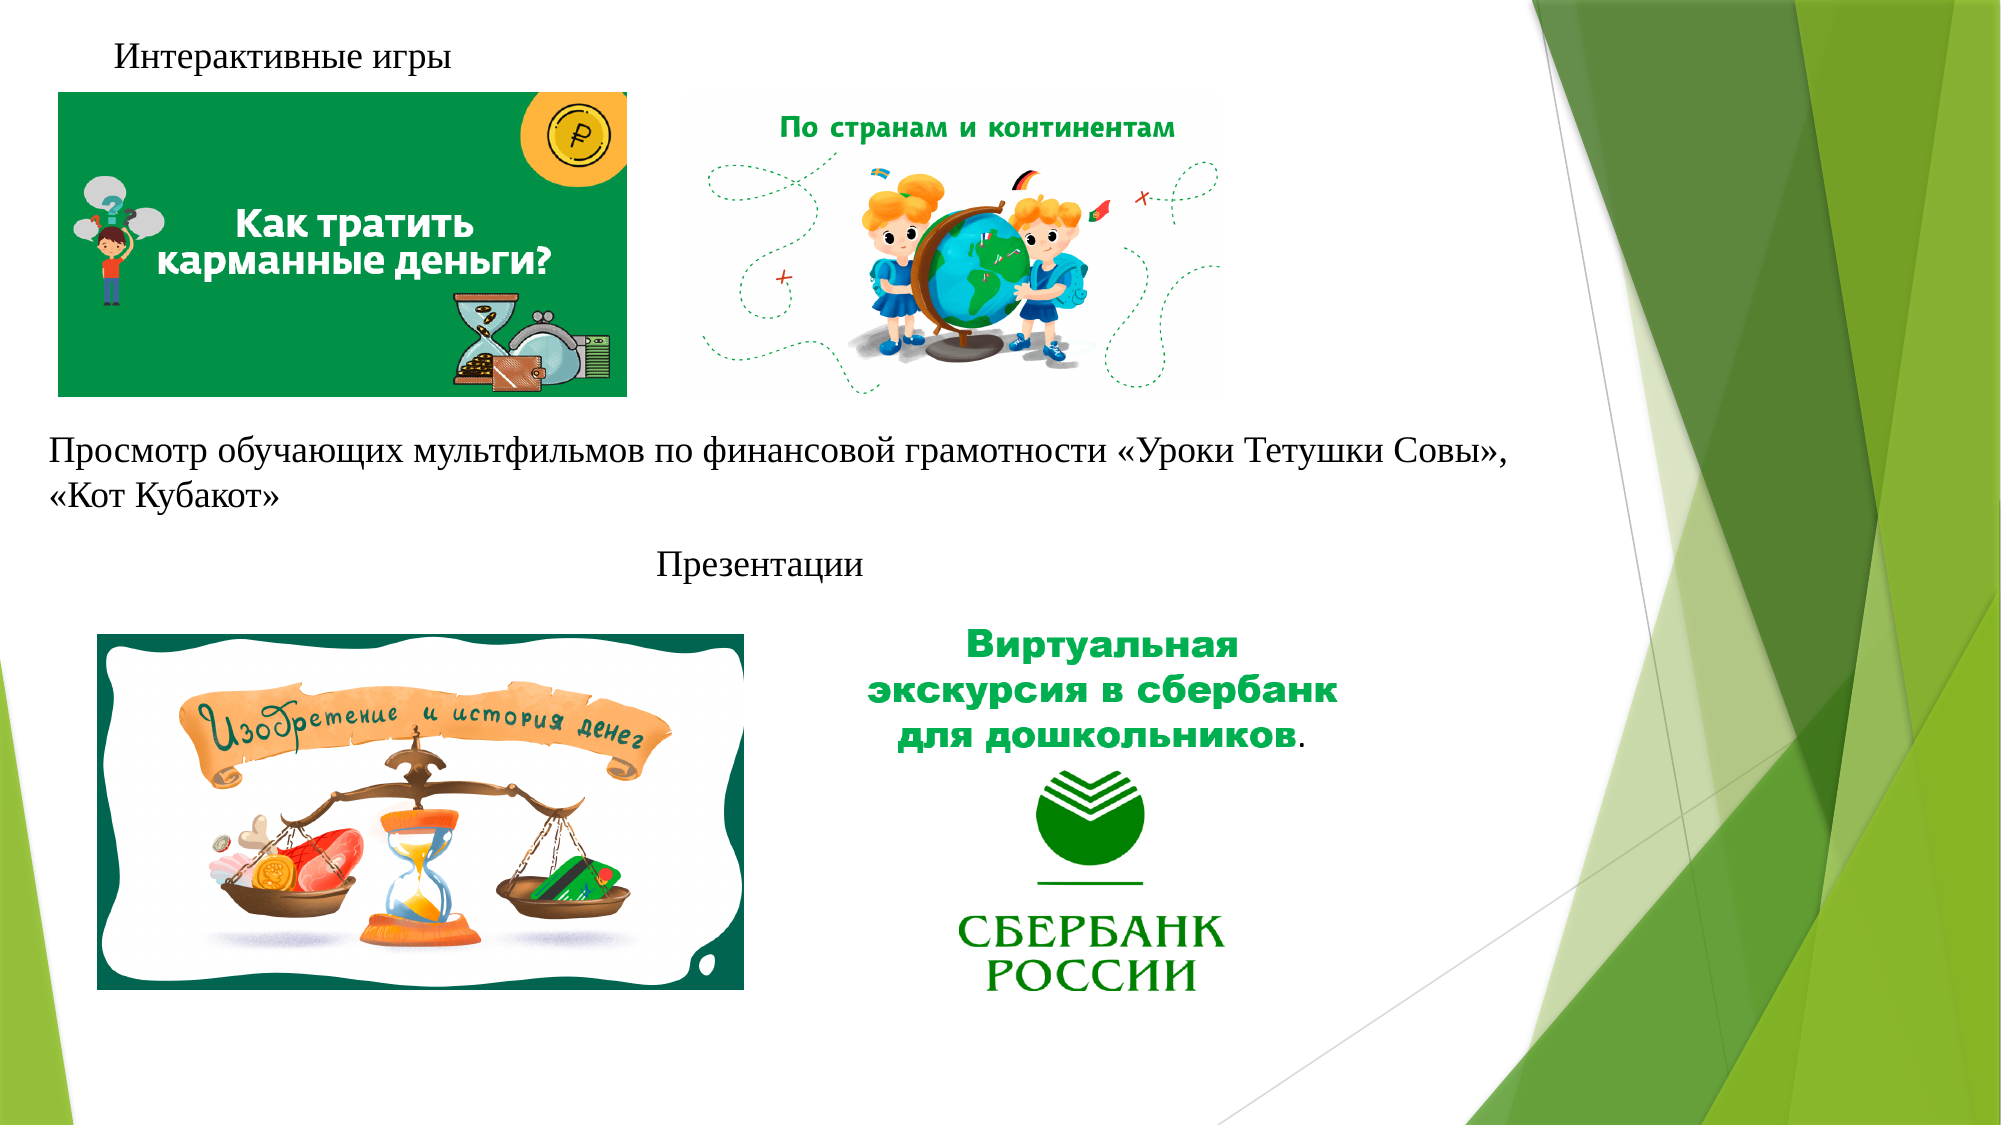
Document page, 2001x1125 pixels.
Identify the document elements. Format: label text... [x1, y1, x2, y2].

picture [682, 91, 1222, 398]
text_box Интерактивные игры [98, 23, 468, 84]
text_box Презентации [641, 531, 879, 592]
picture [96, 633, 744, 991]
picture [58, 91, 627, 397]
picture [826, 619, 1350, 1002]
text_box Просмотр обучающих мультфильмов по финансовой грамотности «Уроки Тетушки Совы», «Кот Кубакот» [33, 417, 1549, 523]
